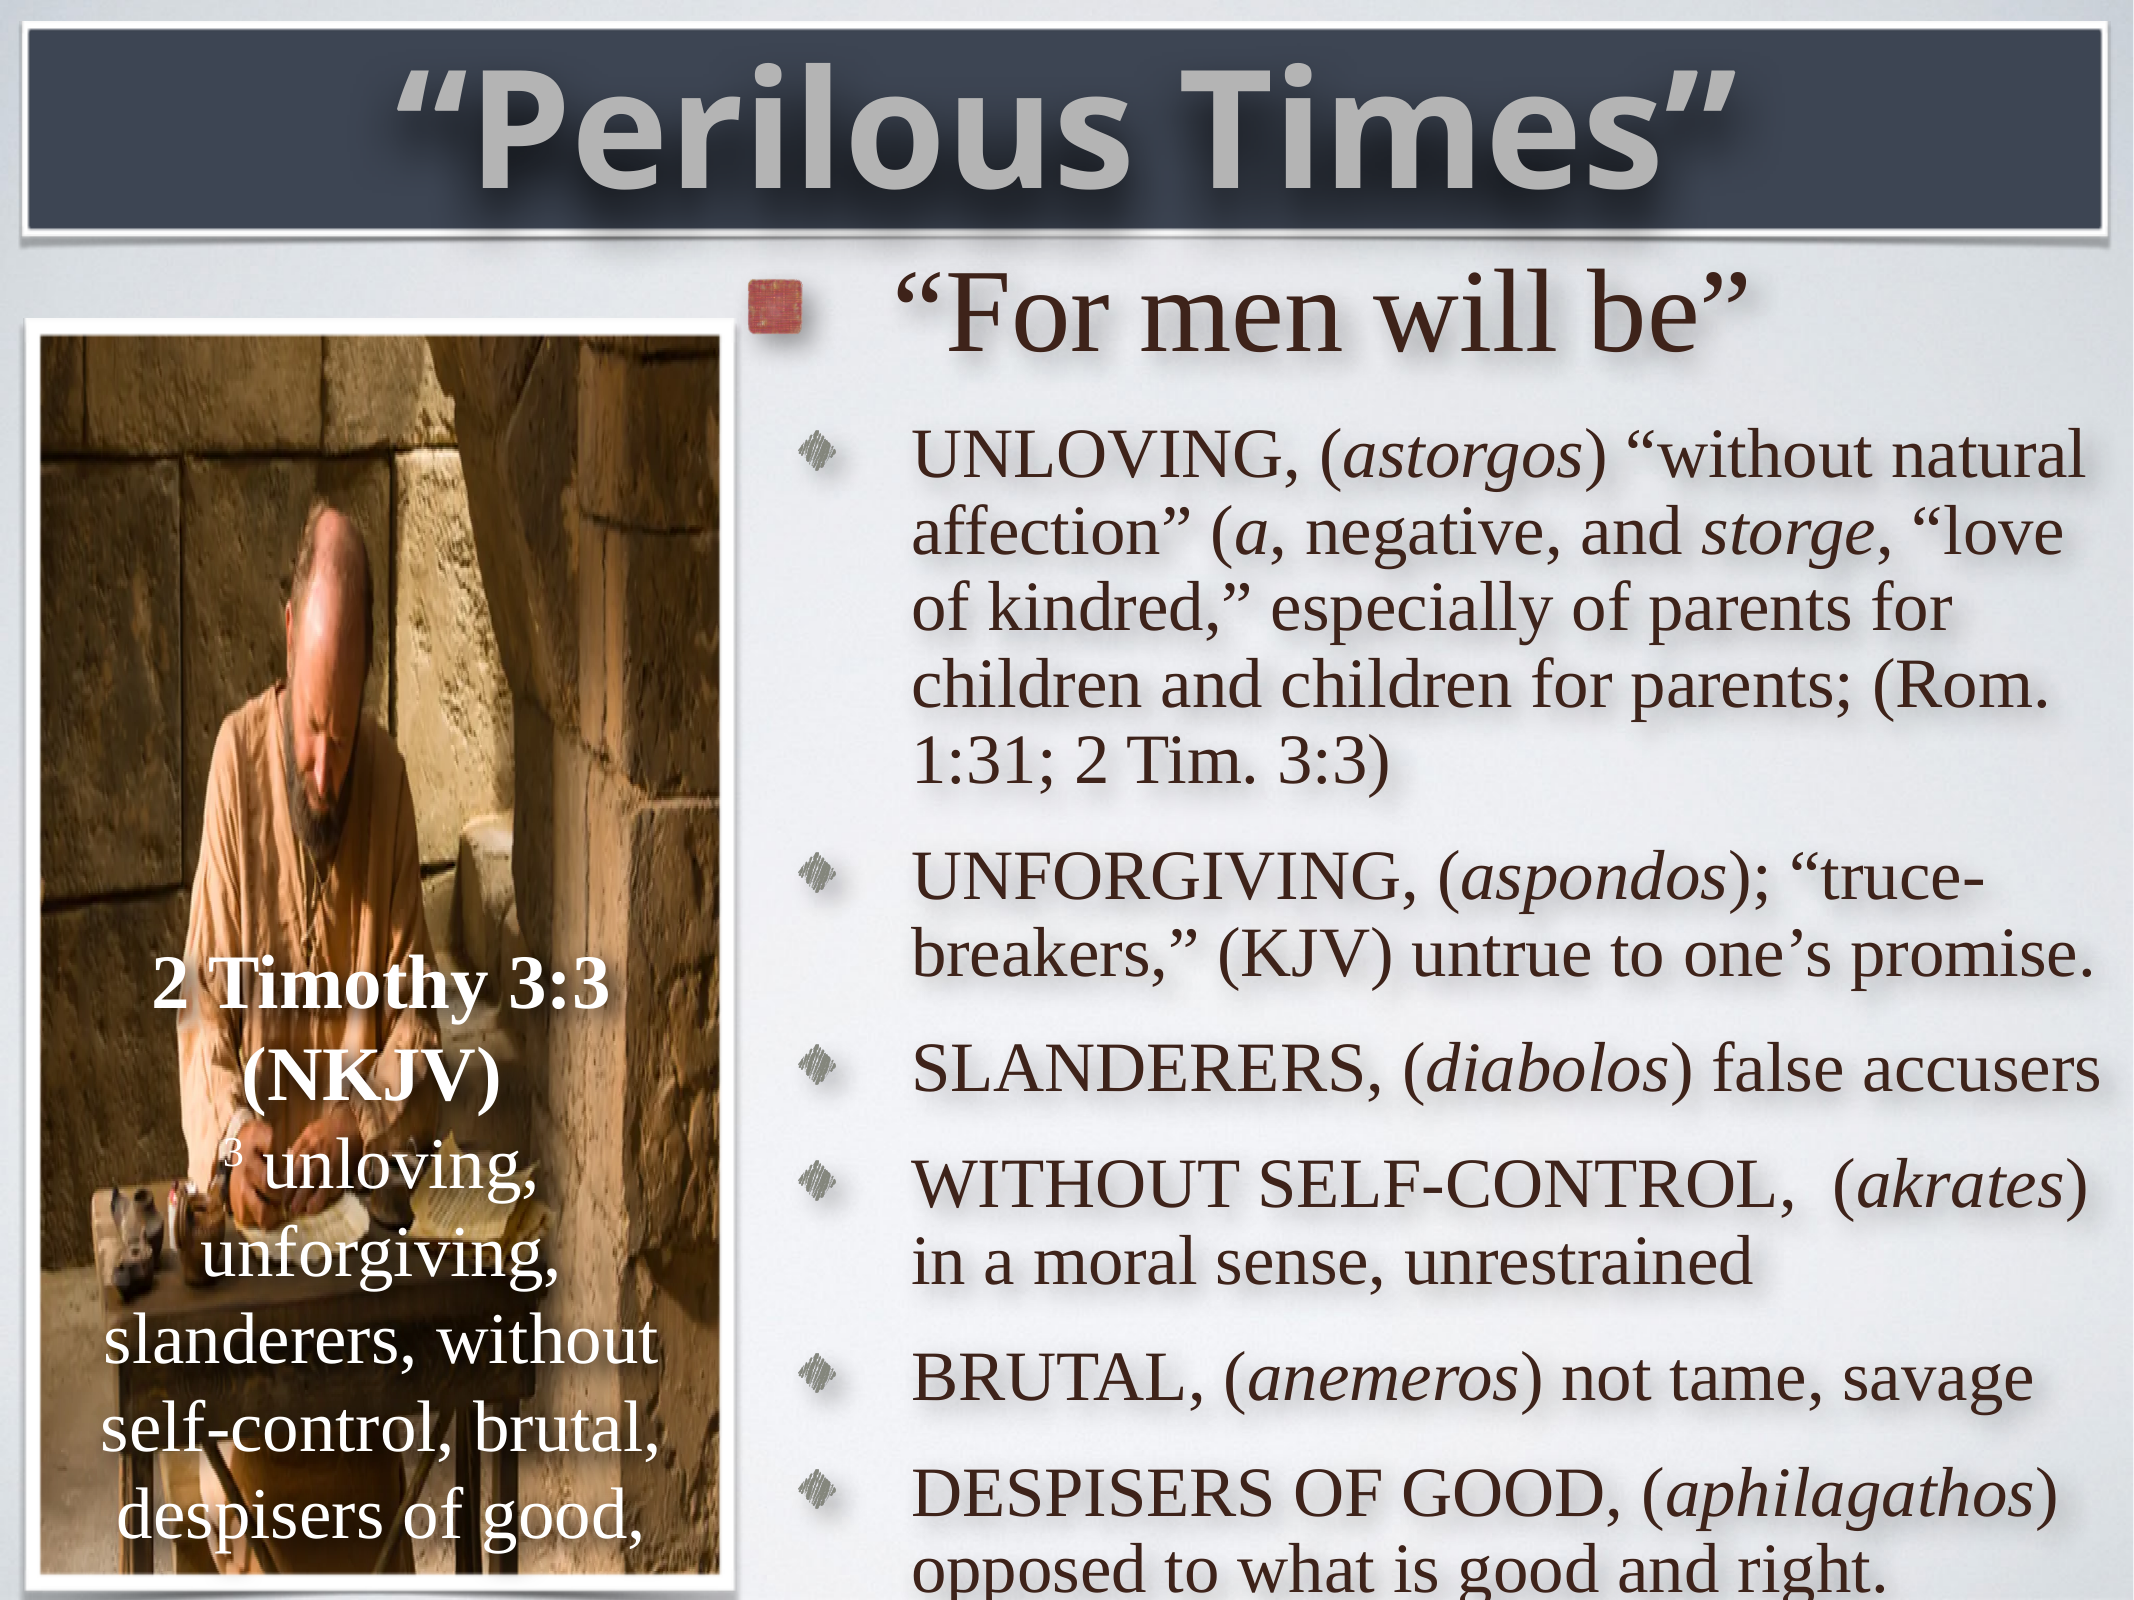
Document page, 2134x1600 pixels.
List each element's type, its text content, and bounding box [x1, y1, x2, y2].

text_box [18, 18, 2115, 254]
picture [798, 1044, 836, 1085]
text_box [18, 318, 745, 1600]
picture [0, 0, 2134, 1600]
picture [798, 430, 836, 471]
picture [798, 852, 836, 893]
picture [798, 1160, 836, 1201]
text_box “For men will be” unloving, (astorgos) “without natural affection” (a, negative, and storge, “love of kindred,” especially of parents for children and children for parents; (Rom. 1:31; 2 Tim. 3:3) unforgiving, (aspondos); “truce-breakers,” (KJV) untrue to one’s promise. slanderers, (diabolos) false accusers without self-control, (akrates) in a moral sense, unrestrained brutal, (anemeros) not tame, savage despisers of good, (aphilagathos) opposed to what is good and right. [733, 240, 2131, 1600]
picture [742, 272, 809, 340]
picture [798, 1469, 836, 1509]
picture [798, 1353, 836, 1393]
